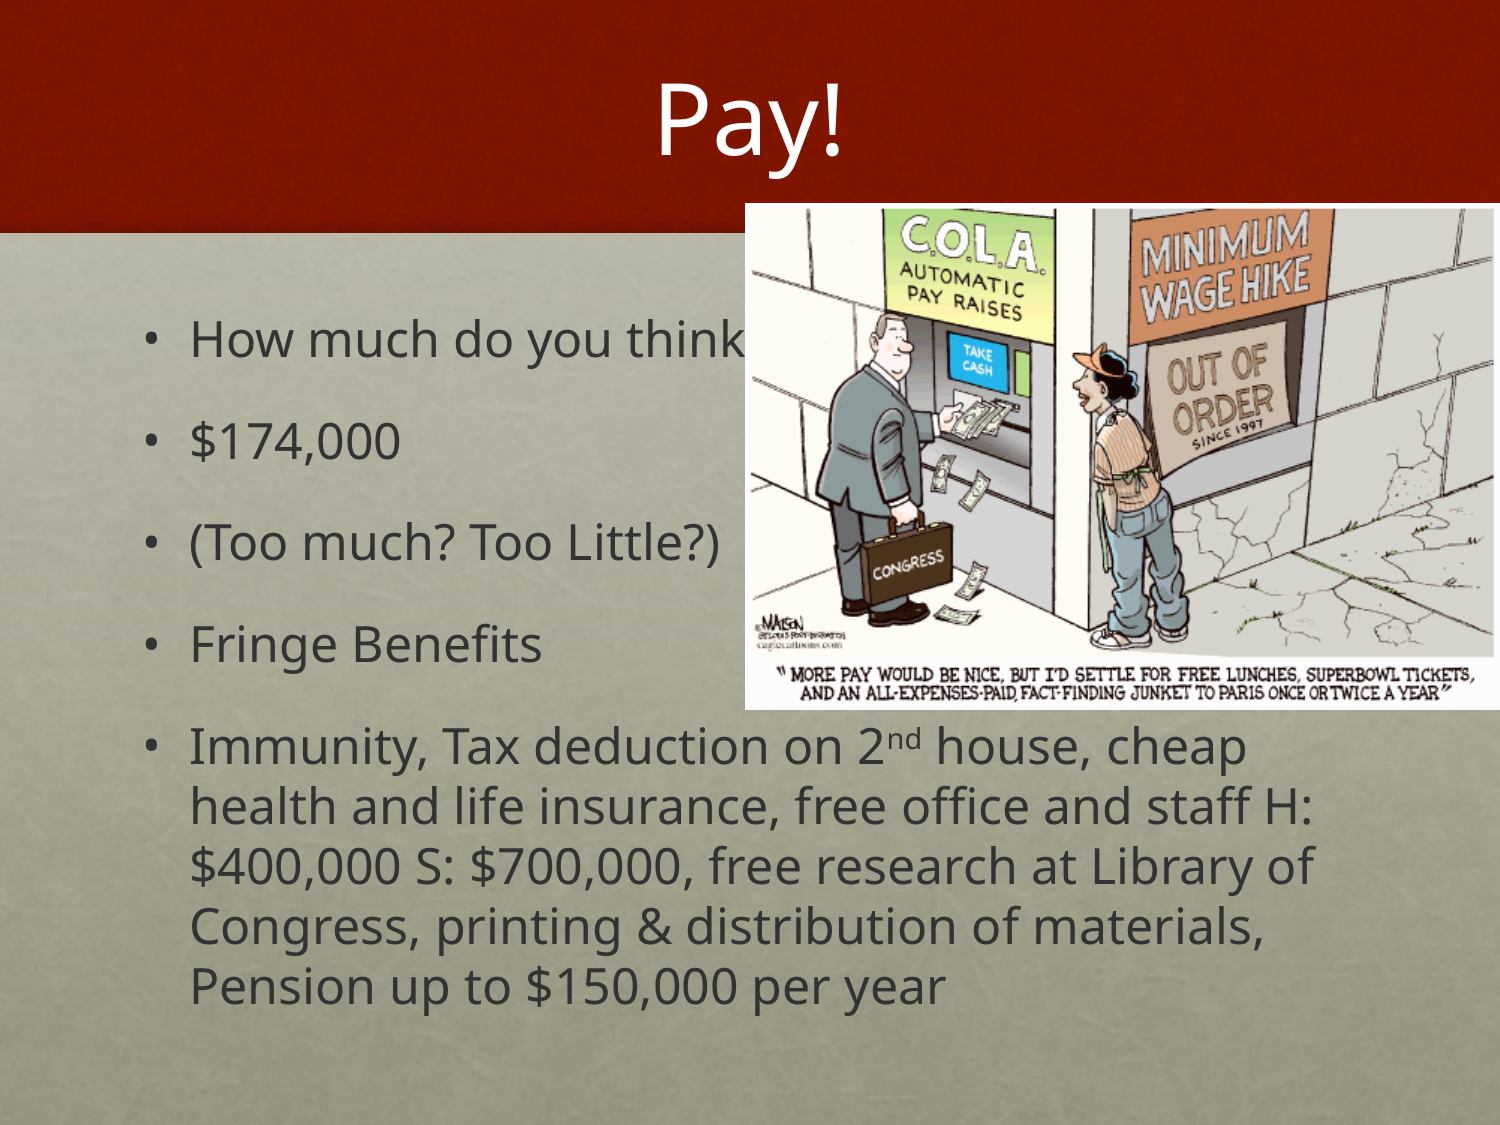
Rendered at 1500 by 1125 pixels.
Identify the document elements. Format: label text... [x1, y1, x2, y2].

title Pay! [127, 10, 1372, 221]
list How much do you think? $174,000 (Too much? Too Little?) Fringe Benefits Immunity, Tax deduction on 2nd house, cheap health and life insurance, free office and staff H: $400,000 S: $700,000, free research at Library of Congress, printing & distribution of materials, Pension up to $150,000 per year [127, 299, 1372, 1038]
picture [0, 202, 1500, 1125]
